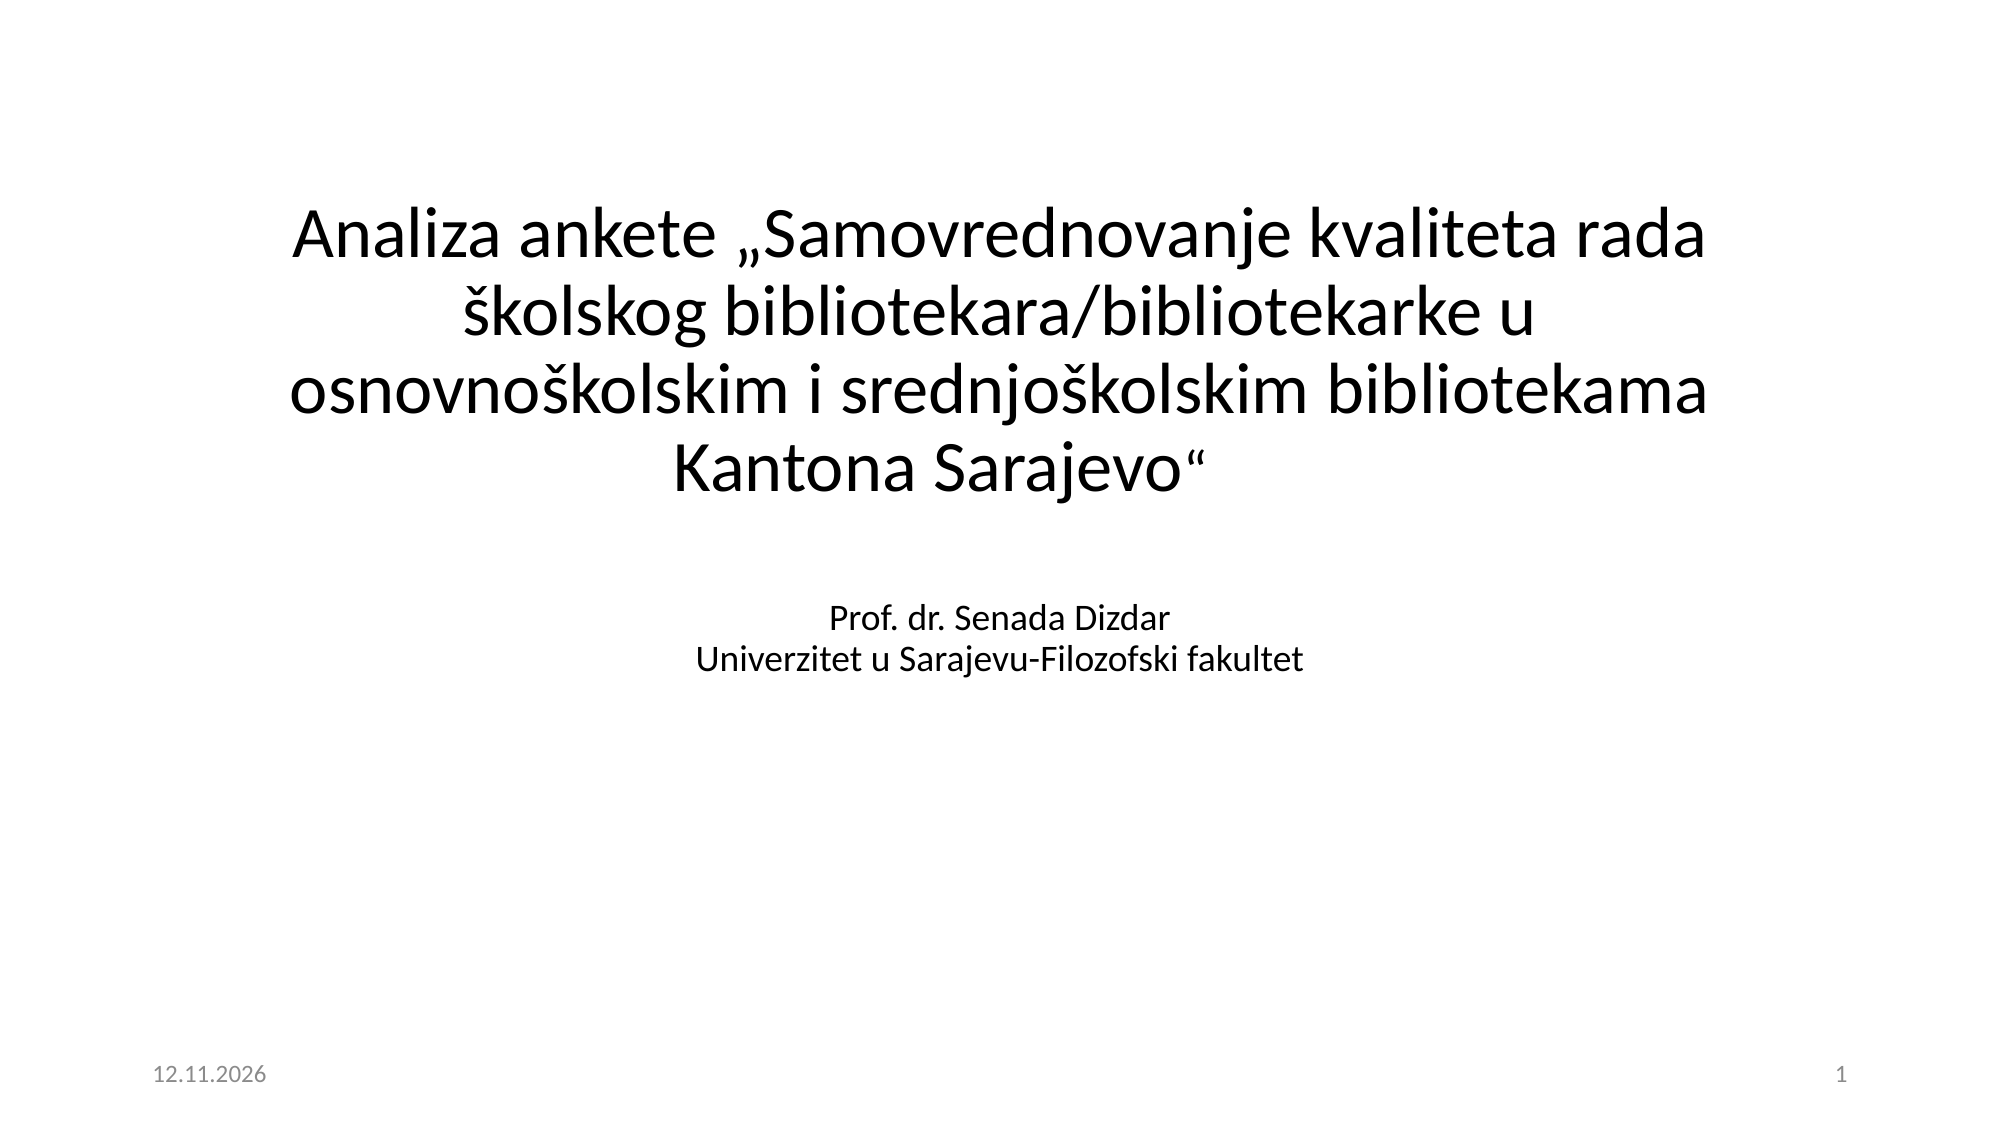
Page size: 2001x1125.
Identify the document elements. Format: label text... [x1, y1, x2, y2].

title Analiza ankete „Samovrednovanje kvaliteta rada školskog bibliotekara/bibliotekarke u osnovnoškolskim i srednjoškolskim bibliotekama Kantona Sarajevo“ [249, 184, 1750, 576]
slide_number 1 [1412, 1042, 1863, 1103]
slide_number 5. 6. 2023. [137, 1042, 588, 1103]
subtitle Prof. dr. Senada Dizdar Univerzitet u Sarajevu-Filozofski fakultet [249, 590, 1750, 863]
